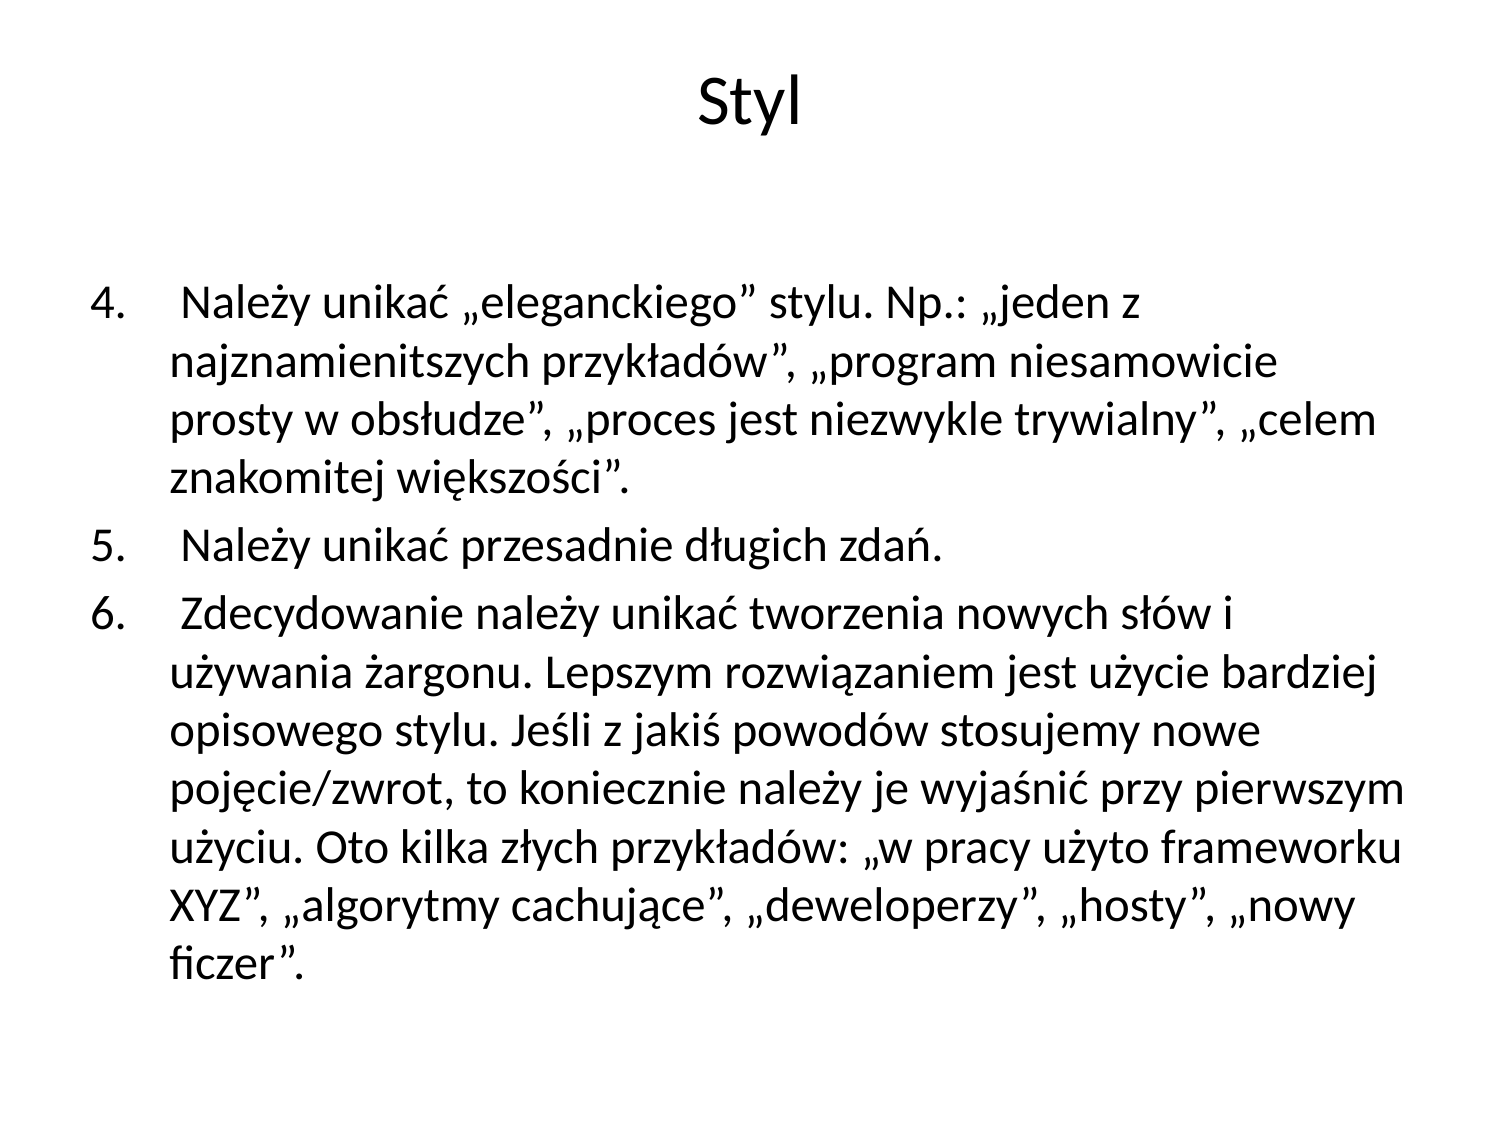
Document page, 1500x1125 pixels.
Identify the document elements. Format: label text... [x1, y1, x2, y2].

list Należy unikać „eleganckiego” stylu. Np.: „jeden z najznamienitszych przykładów”, „program niesamowicie prosty w obsłudze”, „proces jest niezwykle trywialny”, „celem znakomitej większości”. Należy unikać przesadnie długich zdań. Zdecydowanie należy unikać tworzenia nowych słów i używania żargonu. Lepszym rozwiązaniem jest użycie bardziej opisowego stylu. Jeśli z jakiś powodów stosujemy nowe pojęcie/zwrot, to koniecznie należy je wyjaśnić przy pierwszym użyciu. Oto kilka złych przykładów: „w pracy użyto frameworku XYZ”, „algorytmy cachujące”, „deweloperzy”, „hosty”, „nowy ﬁczer”. [75, 262, 1425, 1005]
title Styl [75, 45, 1425, 233]
